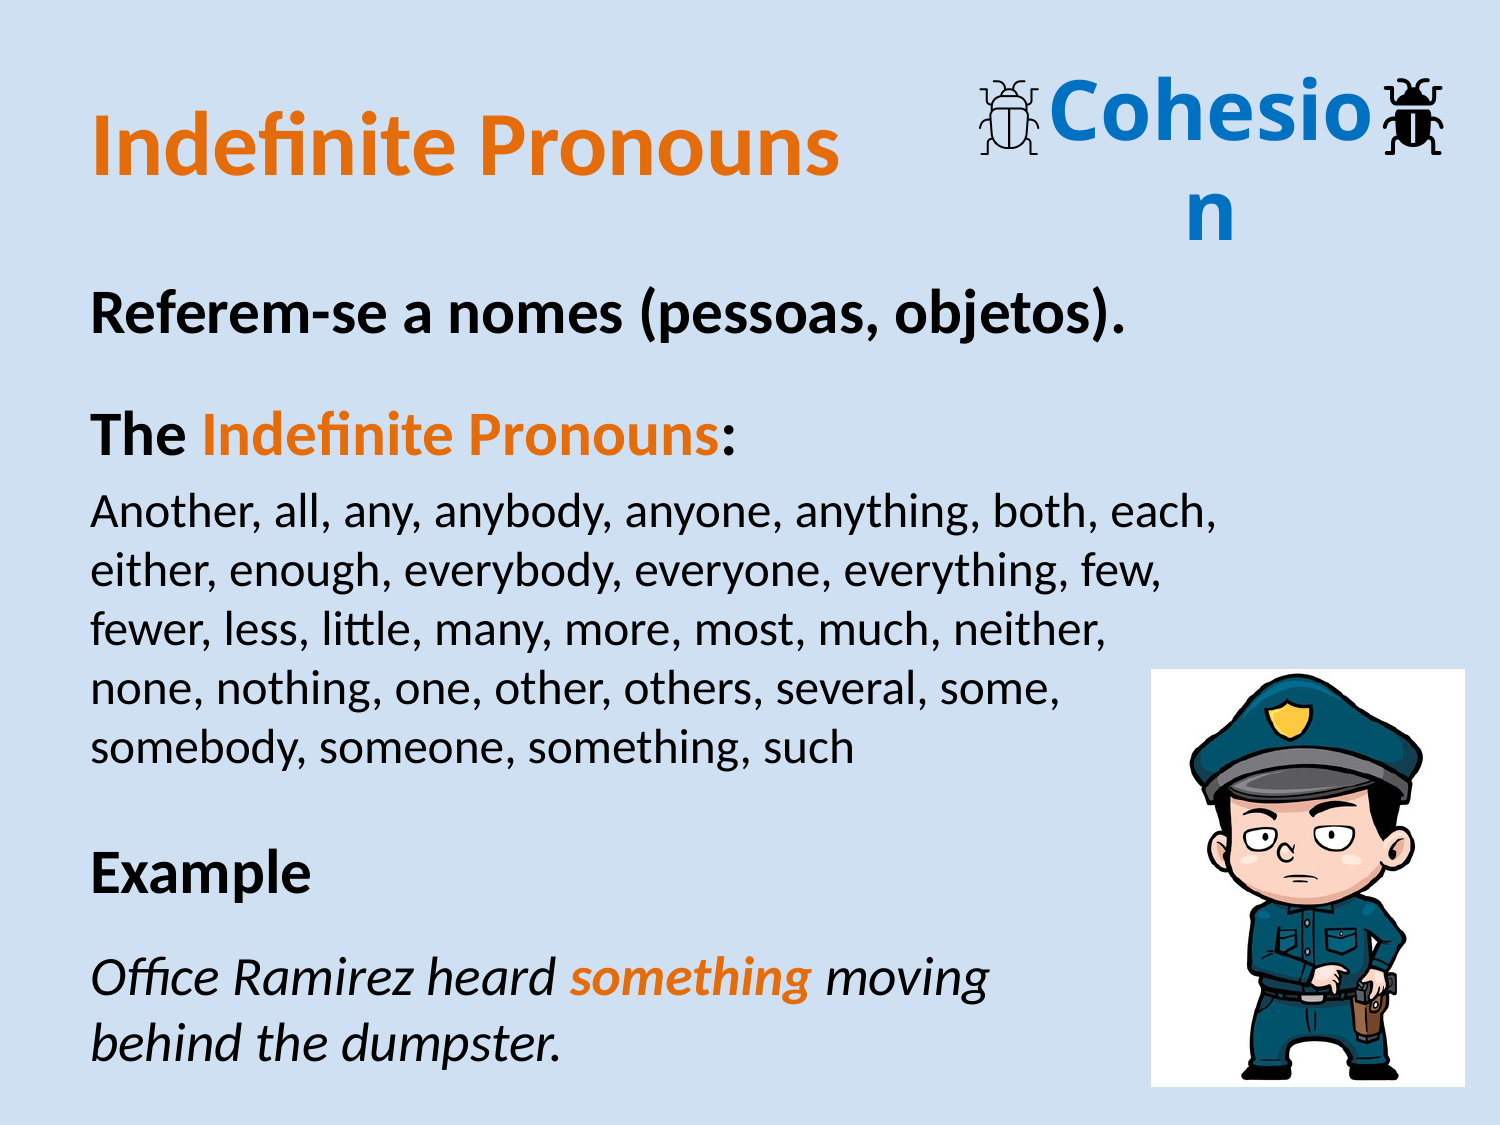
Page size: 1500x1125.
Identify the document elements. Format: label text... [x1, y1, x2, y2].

title Indefinite Pronouns [75, 45, 1425, 233]
text_box Cohesion [1031, 49, 1391, 265]
list Referem-se a nomes (pessoas, objetos). The Indefinite Pronouns: Another, all, any, anybody, anyone, anything, both, each, either, enough, everybody, everyone, everything, few, fewer, less, little, many, more, most, much, neither, none, nothing, one, other, others, several, some, somebody, someone, something, such Example Office Ramirez heard something moving behind the dumpster. [75, 262, 1425, 1084]
picture [1151, 669, 1465, 1088]
picture [960, 70, 1058, 168]
picture [1365, 69, 1463, 167]
